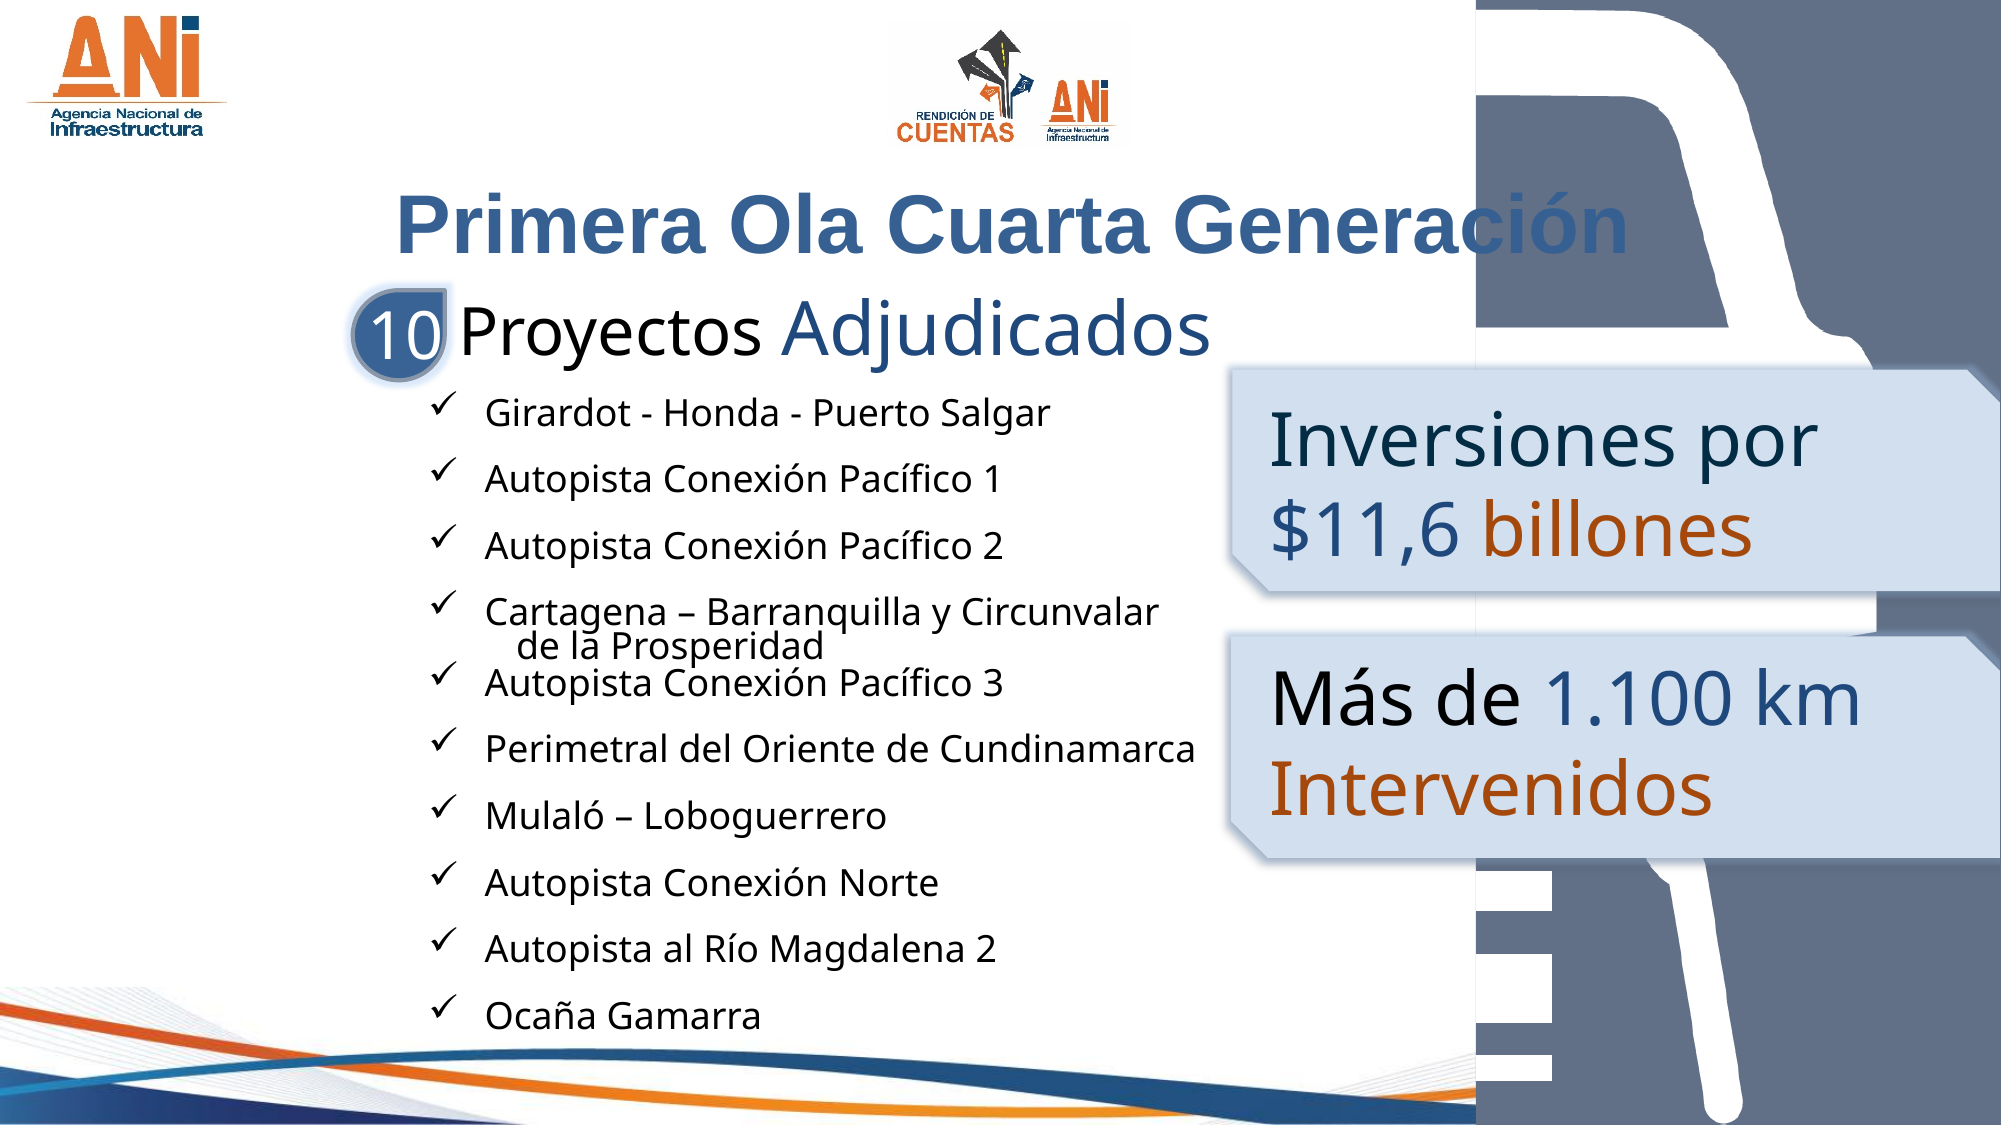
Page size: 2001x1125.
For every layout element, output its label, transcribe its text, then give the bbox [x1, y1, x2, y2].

picture [887, 18, 1131, 150]
picture [0, 859, 2000, 1125]
text_box Girardot - Honda - Puerto Salgar Autopista Conexión Pacífico 1 Autopista Conexión Pacífico 2 Cartagena – Barranquilla y Circunvalar de la Prosperidad [338, 392, 1225, 663]
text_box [1230, 369, 2000, 859]
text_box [352, 273, 1385, 382]
picture [1475, 0, 2000, 369]
picture [25, 15, 231, 137]
text_box Primera Ola Cuarta Generación [380, 162, 1469, 278]
text_box Autopista Conexión Pacífico 3 Perimetral del Oriente de Cundinamarca Mulaló – Loboguerrero Autopista Conexión Norte Autopista al Río Magdalena 2 Ocaña Gamarra [338, 663, 1339, 1085]
